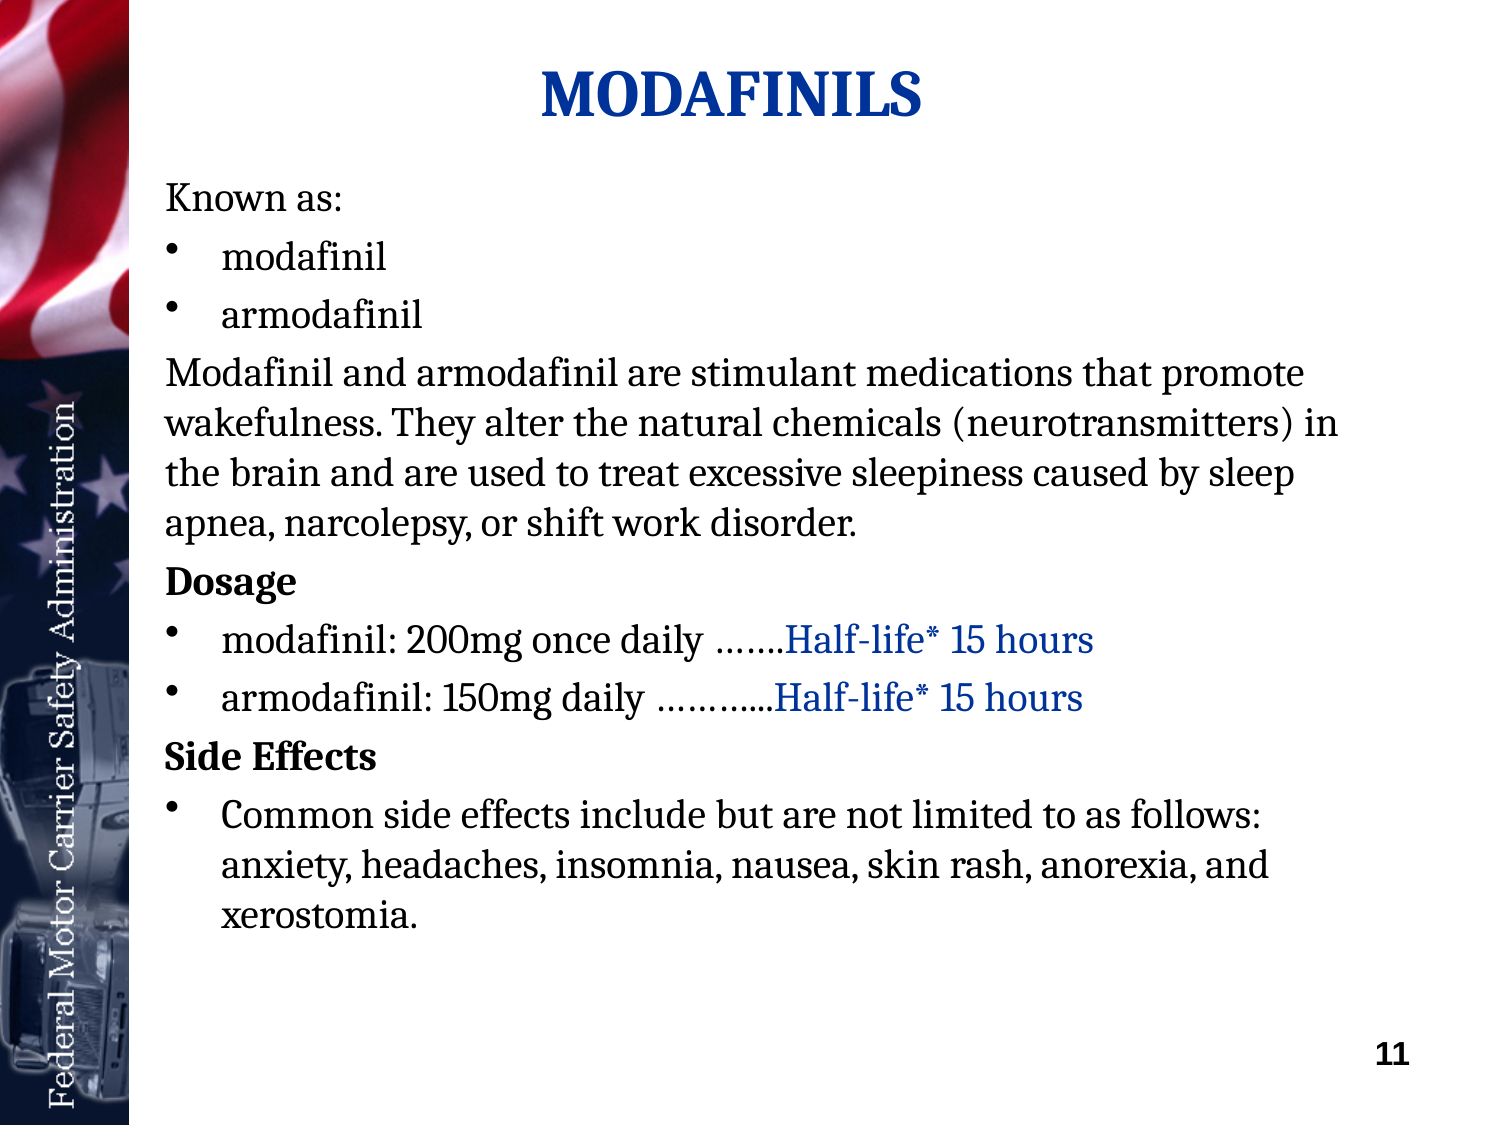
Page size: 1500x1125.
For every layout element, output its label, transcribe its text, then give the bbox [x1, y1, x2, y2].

picture [0, 0, 129, 1125]
title MODAFINILS [99, 24, 1363, 138]
list Known as: modafinil armodafinil Modafinil and armodafinil are stimulant medications that promote wakefulness. They alter the natural chemicals (neurotransmitters) in the brain and are used to treat excessive sleepiness caused by sleep apnea, narcolepsy, or shift work disorder. Dosage modafinil: 200mg once daily …….Half-life* 15 hours armodafinil: 150mg daily ………...Half-life* 15 hours Side Effects Common side effects include but are not limited to as follows: anxiety, headaches, insomnia, nausea, skin rash, anorexia, and xerostomia. [150, 162, 1388, 1000]
slide_number 11 [1074, 1024, 1426, 1103]
